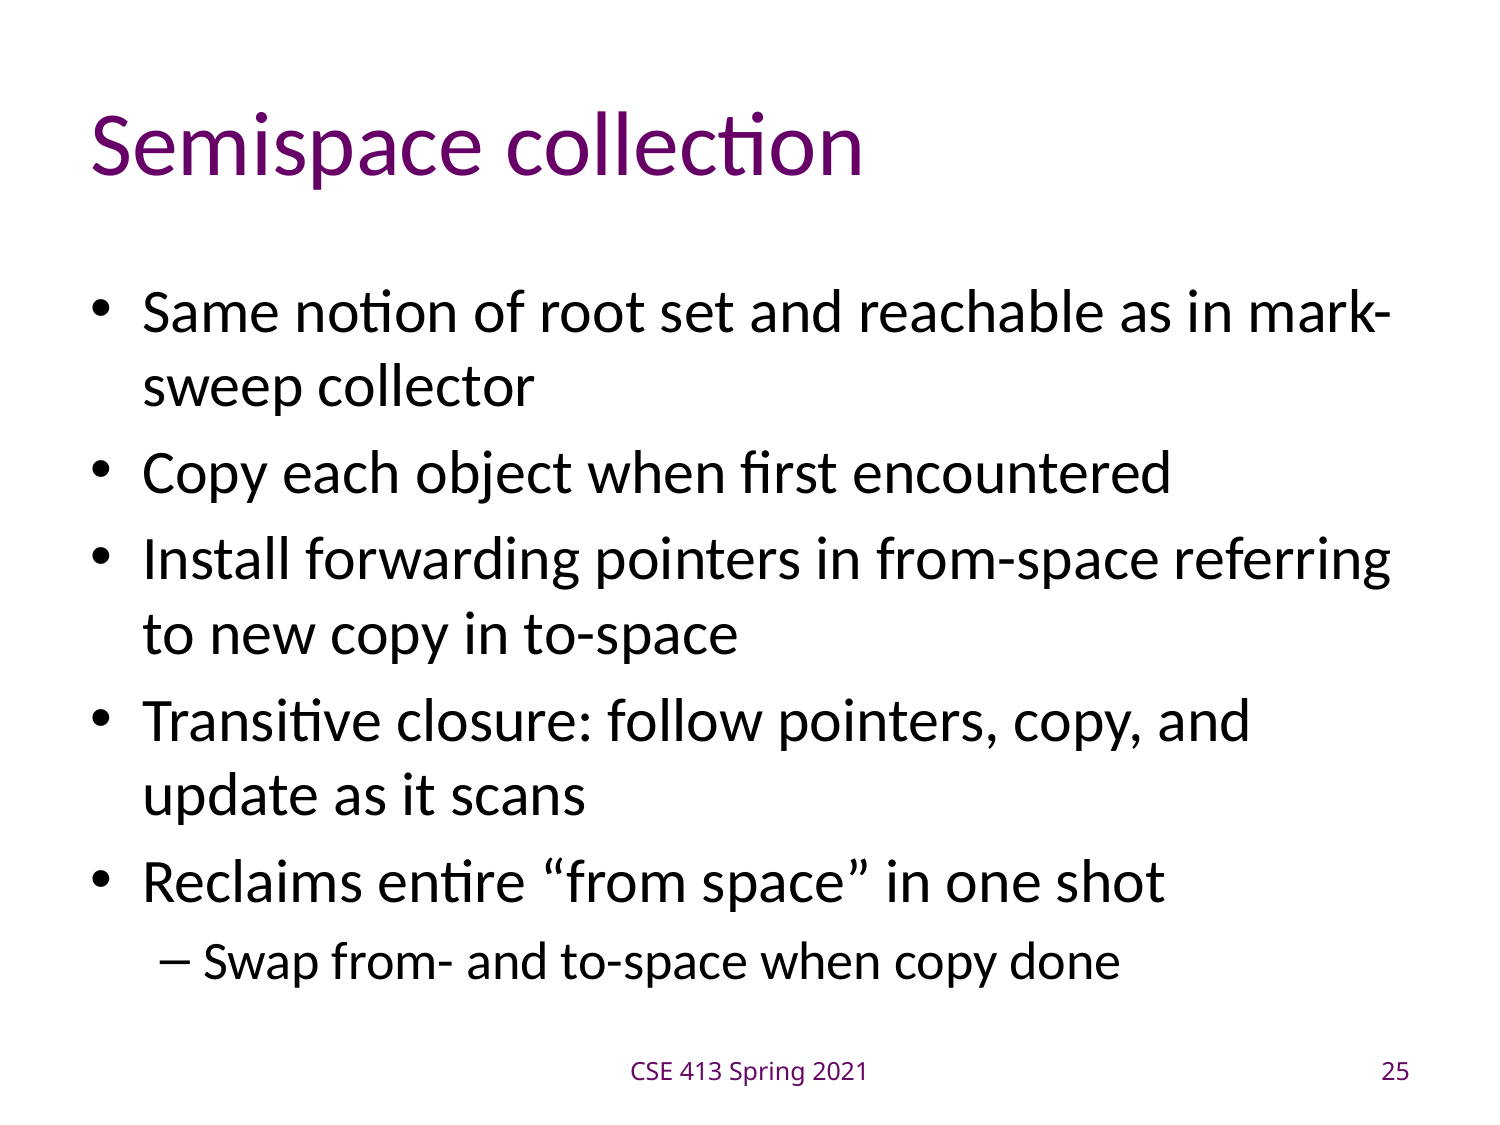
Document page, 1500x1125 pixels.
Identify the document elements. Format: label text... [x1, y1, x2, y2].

slide_number 25 [1074, 1042, 1425, 1103]
title Semispace collection [75, 45, 1425, 233]
list Same notion of root set and reachable as in mark-sweep collector Copy each object when first encountered Install forwarding pointers in from-space referring to new copy in to-space Transitive closure: follow pointers, copy, and update as it scans Reclaims entire “from space” in one shot Swap from- and to-space when copy done [75, 262, 1425, 1005]
footer CSE 413 Spring 2021 [512, 1042, 988, 1103]
